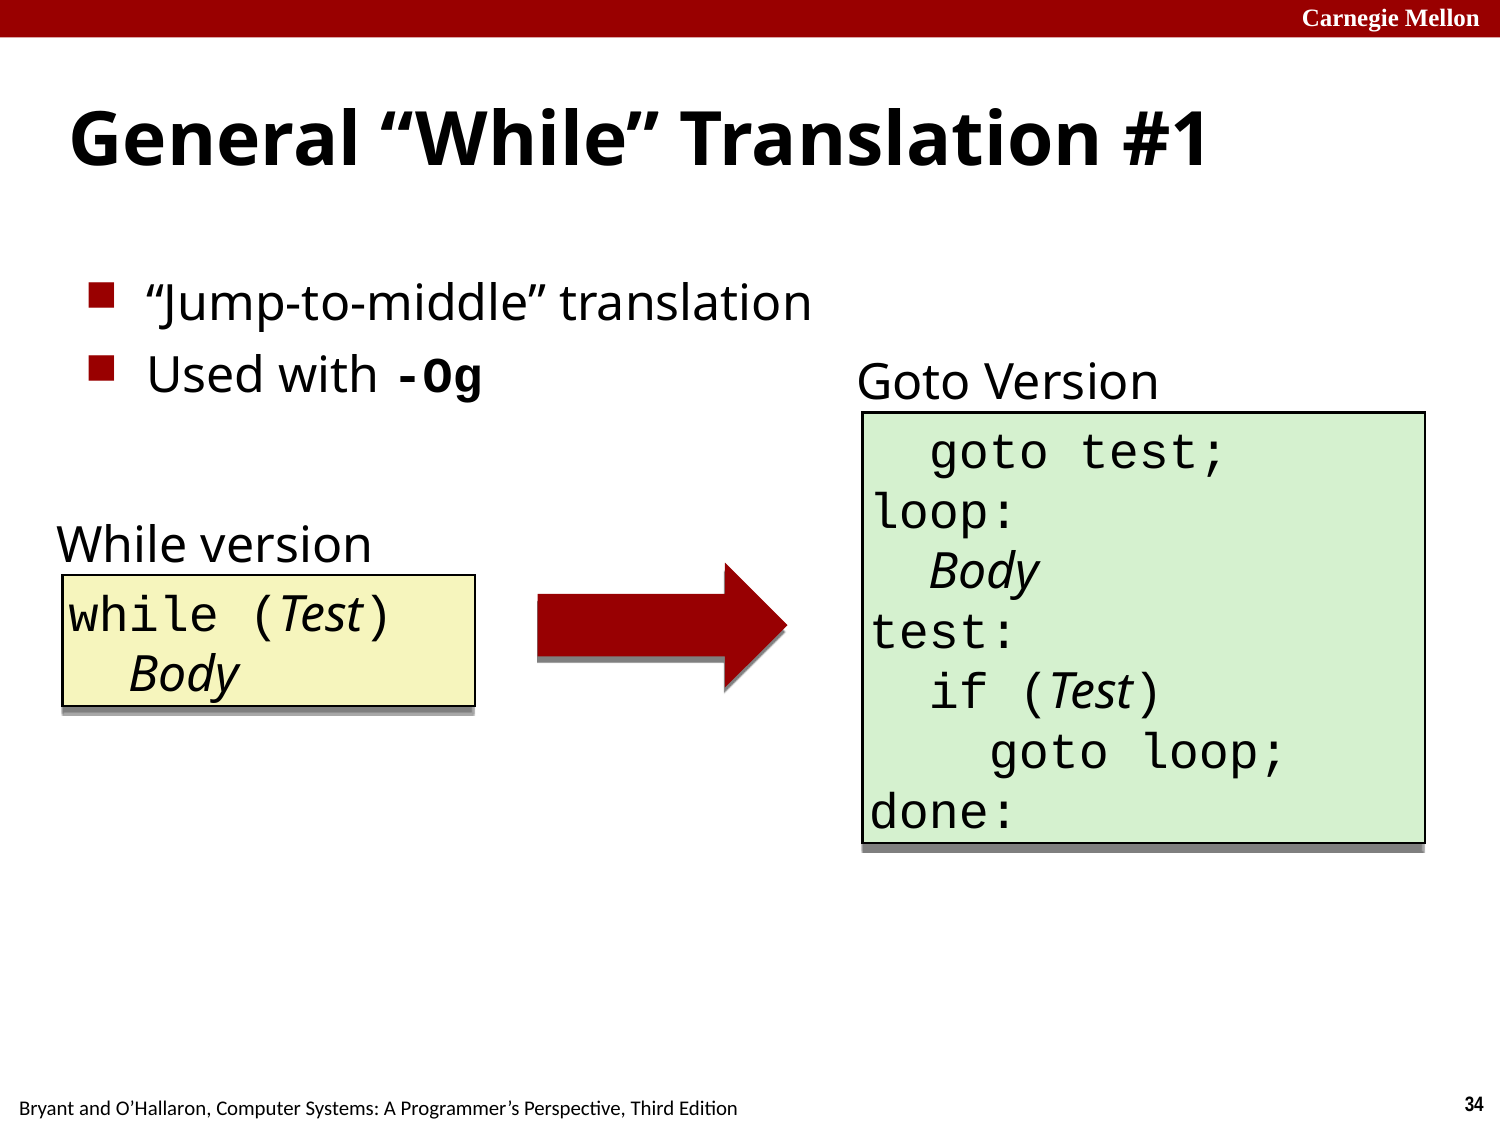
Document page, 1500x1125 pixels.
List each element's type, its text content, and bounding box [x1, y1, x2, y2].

text_box [537, 562, 788, 688]
text_box Goto Version [849, 343, 1328, 417]
text_box while (Test) Body [62, 575, 75, 707]
title General “While” Translation #1 [62, 41, 1438, 230]
text_box While version [50, 506, 75, 580]
list “Jump-to-middle” translation Used with -Og [75, 262, 1425, 1005]
text_box goto test; loop: Body test: if (Test) goto loop; done: [862, 412, 1425, 843]
